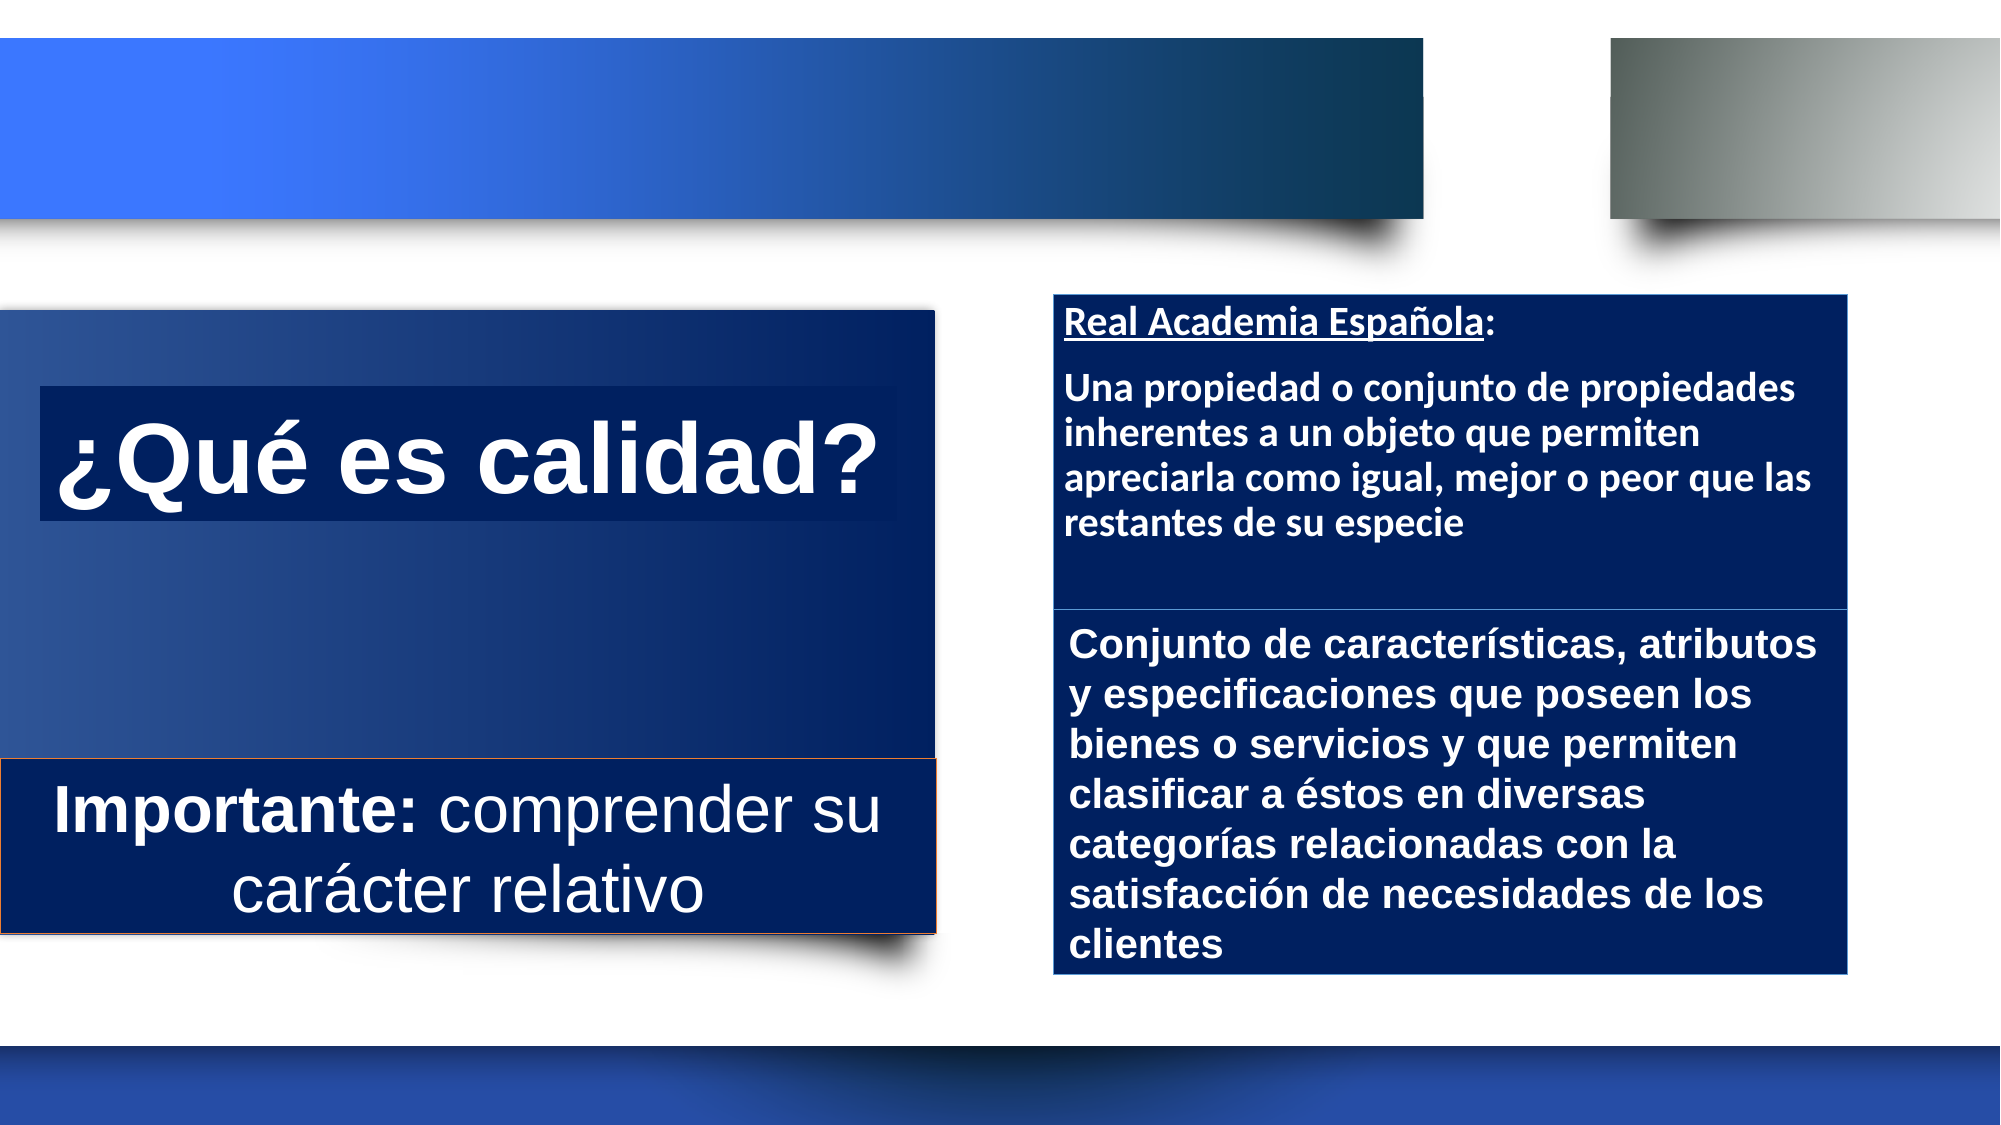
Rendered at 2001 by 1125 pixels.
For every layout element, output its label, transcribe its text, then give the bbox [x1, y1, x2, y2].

picture [0, 38, 1442, 291]
picture [0, 1046, 2000, 1125]
picture [145, 933, 952, 1000]
text_box Importante: comprender su carácter relativo [0, 758, 937, 934]
text_box Real Academia Española: Una propiedad o conjunto de propiedades inherentes a un objeto que permiten apreciarla como igual, mejor o peor que las restantes de su especie [1053, 294, 1848, 609]
text_box Conjunto de características, atributos y especificaciones que poseen los bienes o servicios y que permiten clasificar a éstos en diversas categorías relacionadas con la satisfacción de necesidades de los clientes [1053, 609, 1848, 975]
text_box ¿Qué es calidad? [40, 386, 897, 521]
picture [1592, 38, 2000, 291]
